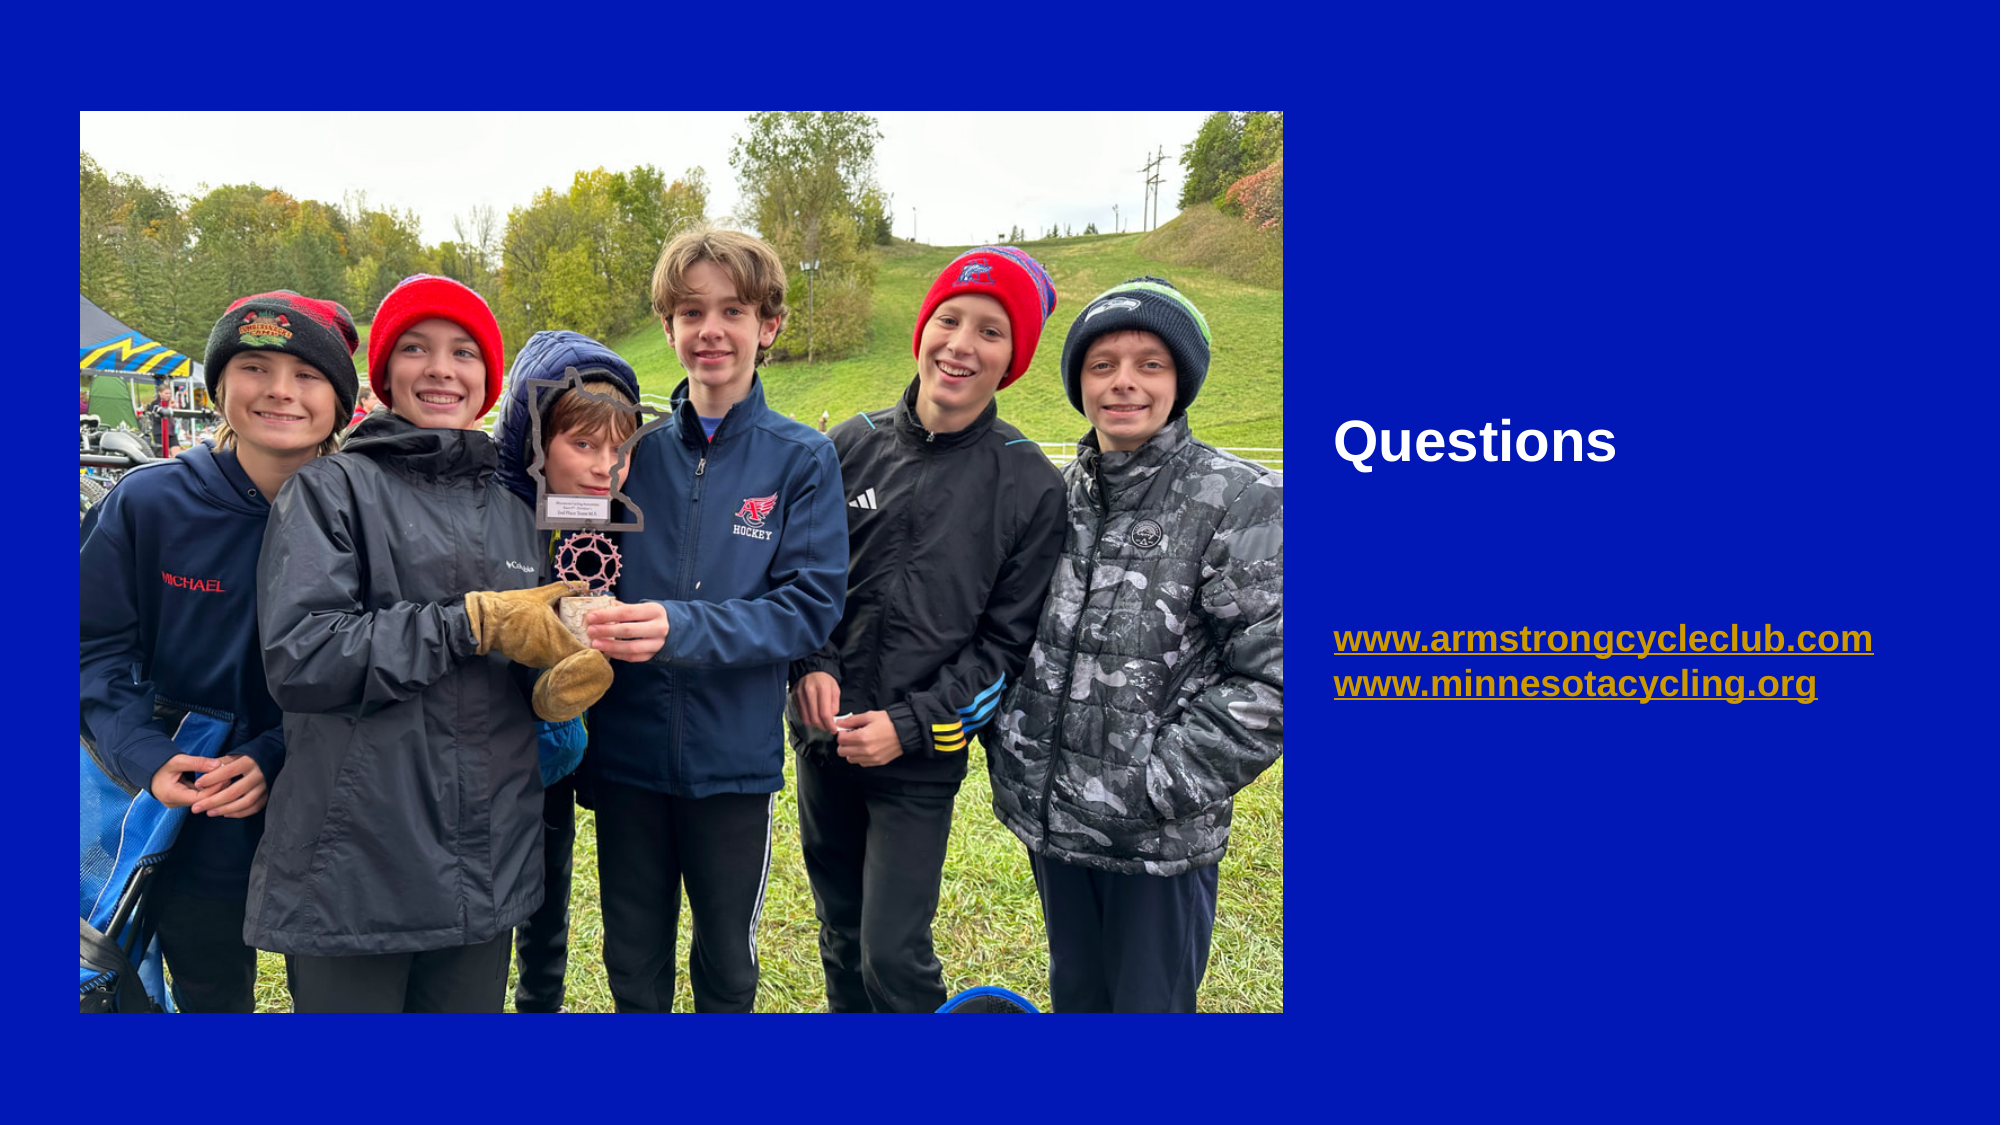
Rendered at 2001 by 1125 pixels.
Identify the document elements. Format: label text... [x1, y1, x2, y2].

picture [79, 111, 1283, 1014]
text_box Questions www.armstrongcycleclub.com www.minnesotacycling.org [1318, 396, 1934, 756]
